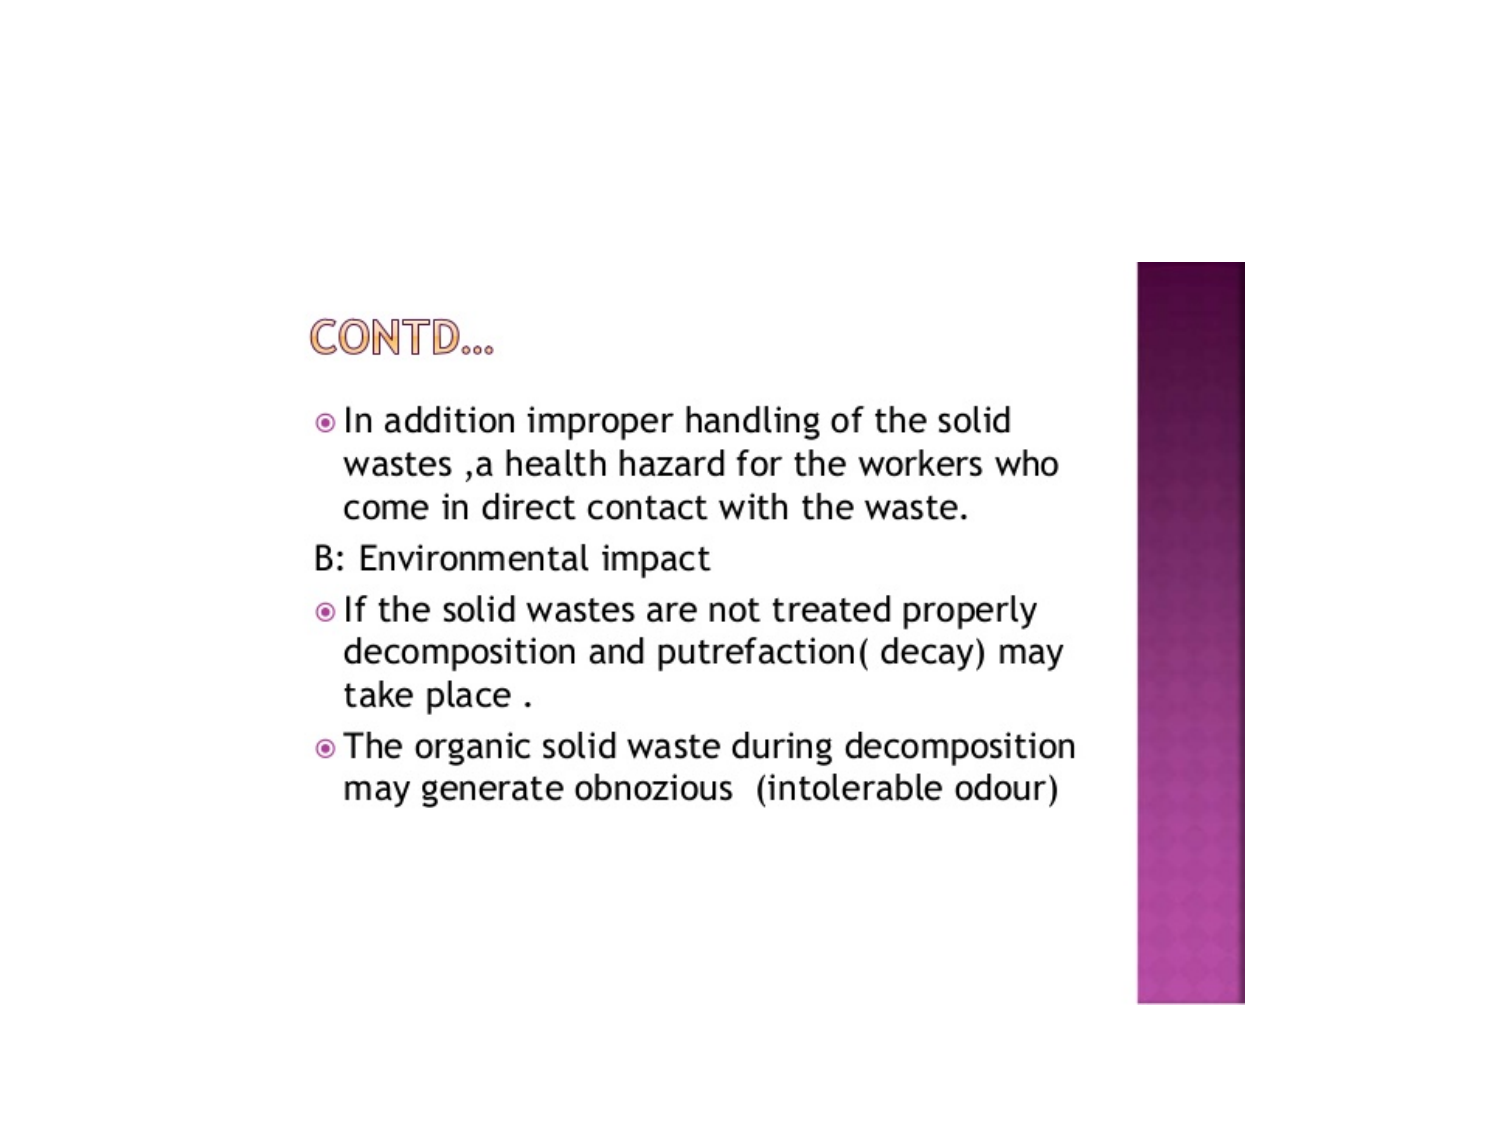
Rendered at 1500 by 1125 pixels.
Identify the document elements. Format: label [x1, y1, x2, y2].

list [255, 262, 1245, 1006]
